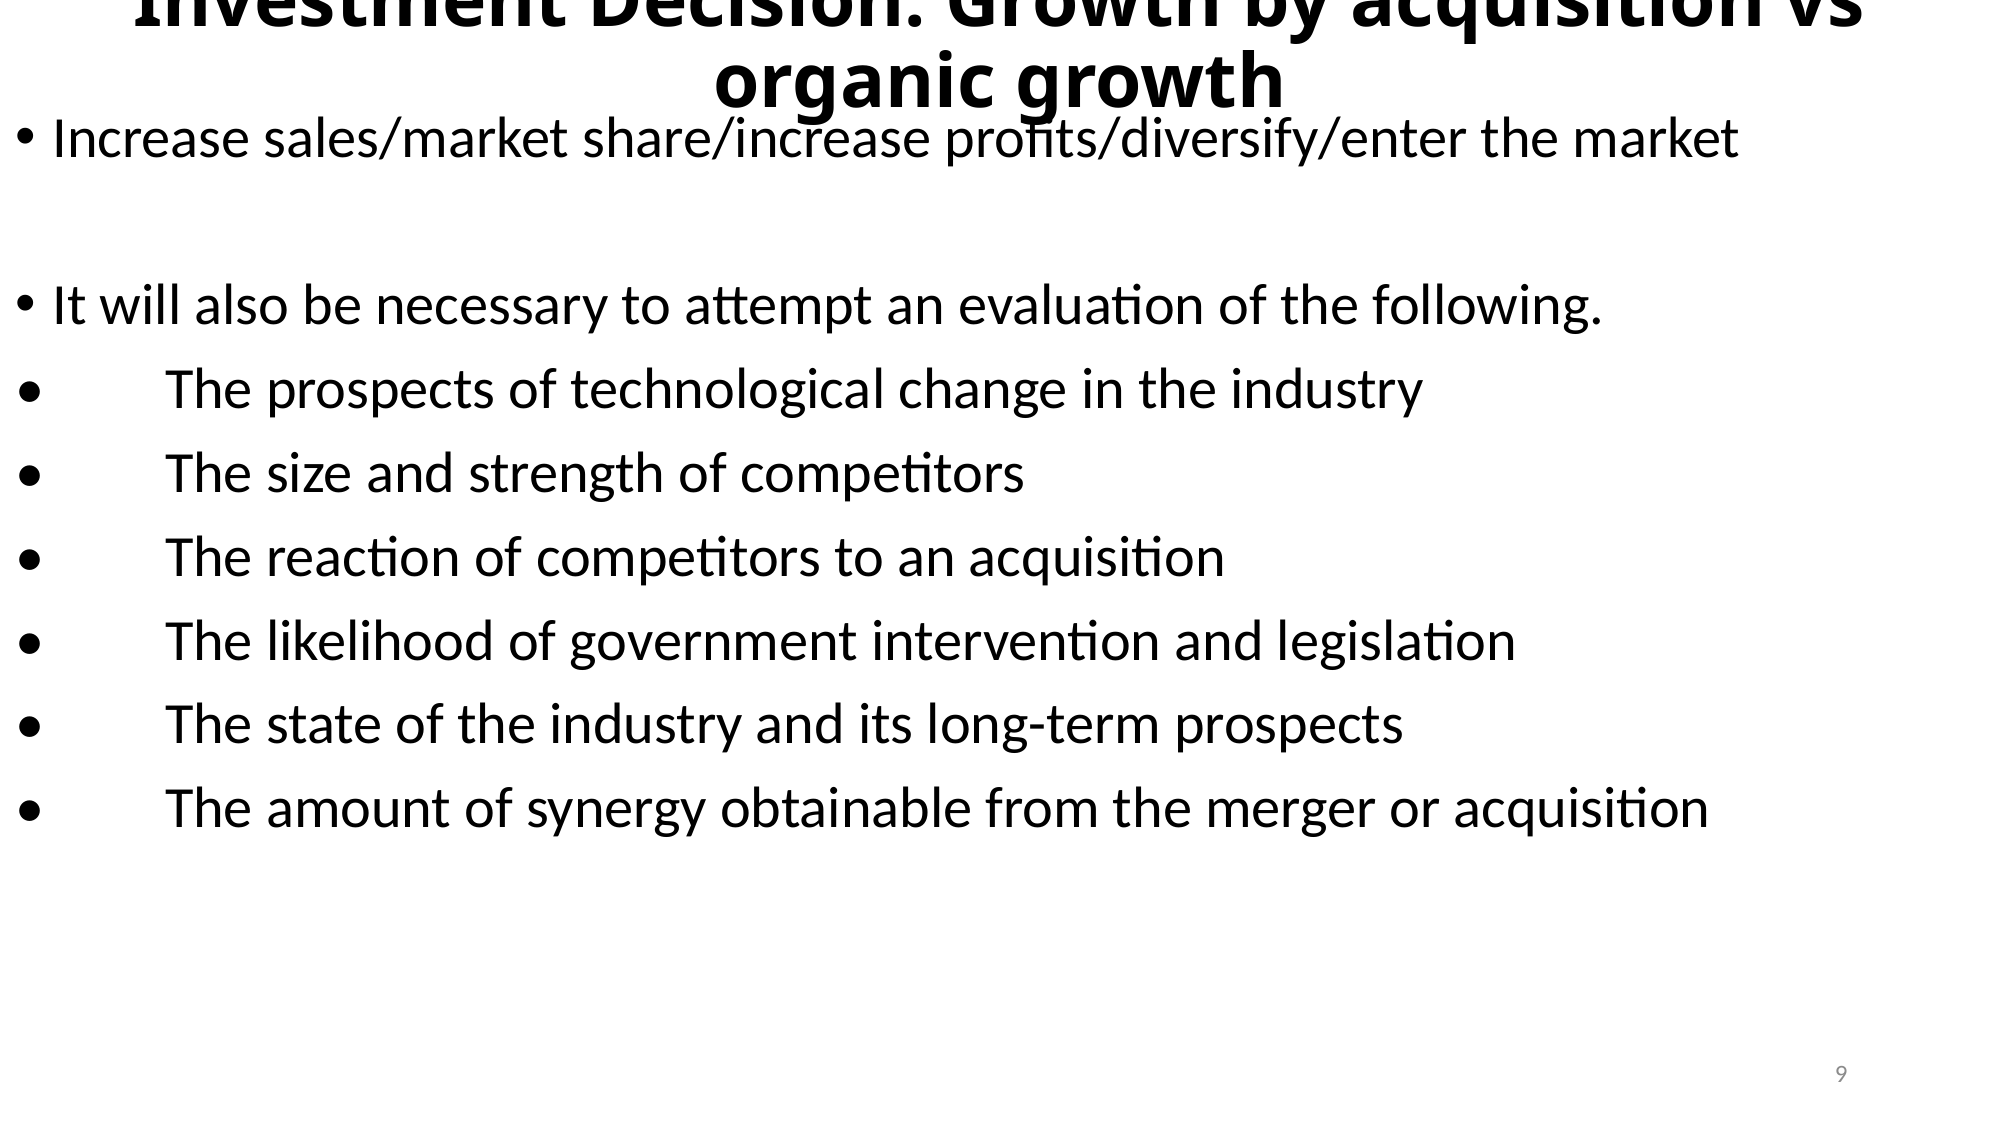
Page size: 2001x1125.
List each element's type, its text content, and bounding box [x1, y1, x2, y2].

list Increase sales/market share/increase profits/diversify/enter the market It will also be necessary to attempt an evaluation of the following. • The prospects of technological change in the industry • The size and strength of competitors • The reaction of competitors to an acquisition • The likelihood of government intervention and legislation • The state of the industry and its long-term prospects • The amount of synergy obtainable from the merger or acquisition [0, 99, 2000, 1125]
title Investment Decision: Growth by acquisition vs organic growth [0, 0, 2000, 86]
slide_number 9 [1412, 1042, 1863, 1103]
